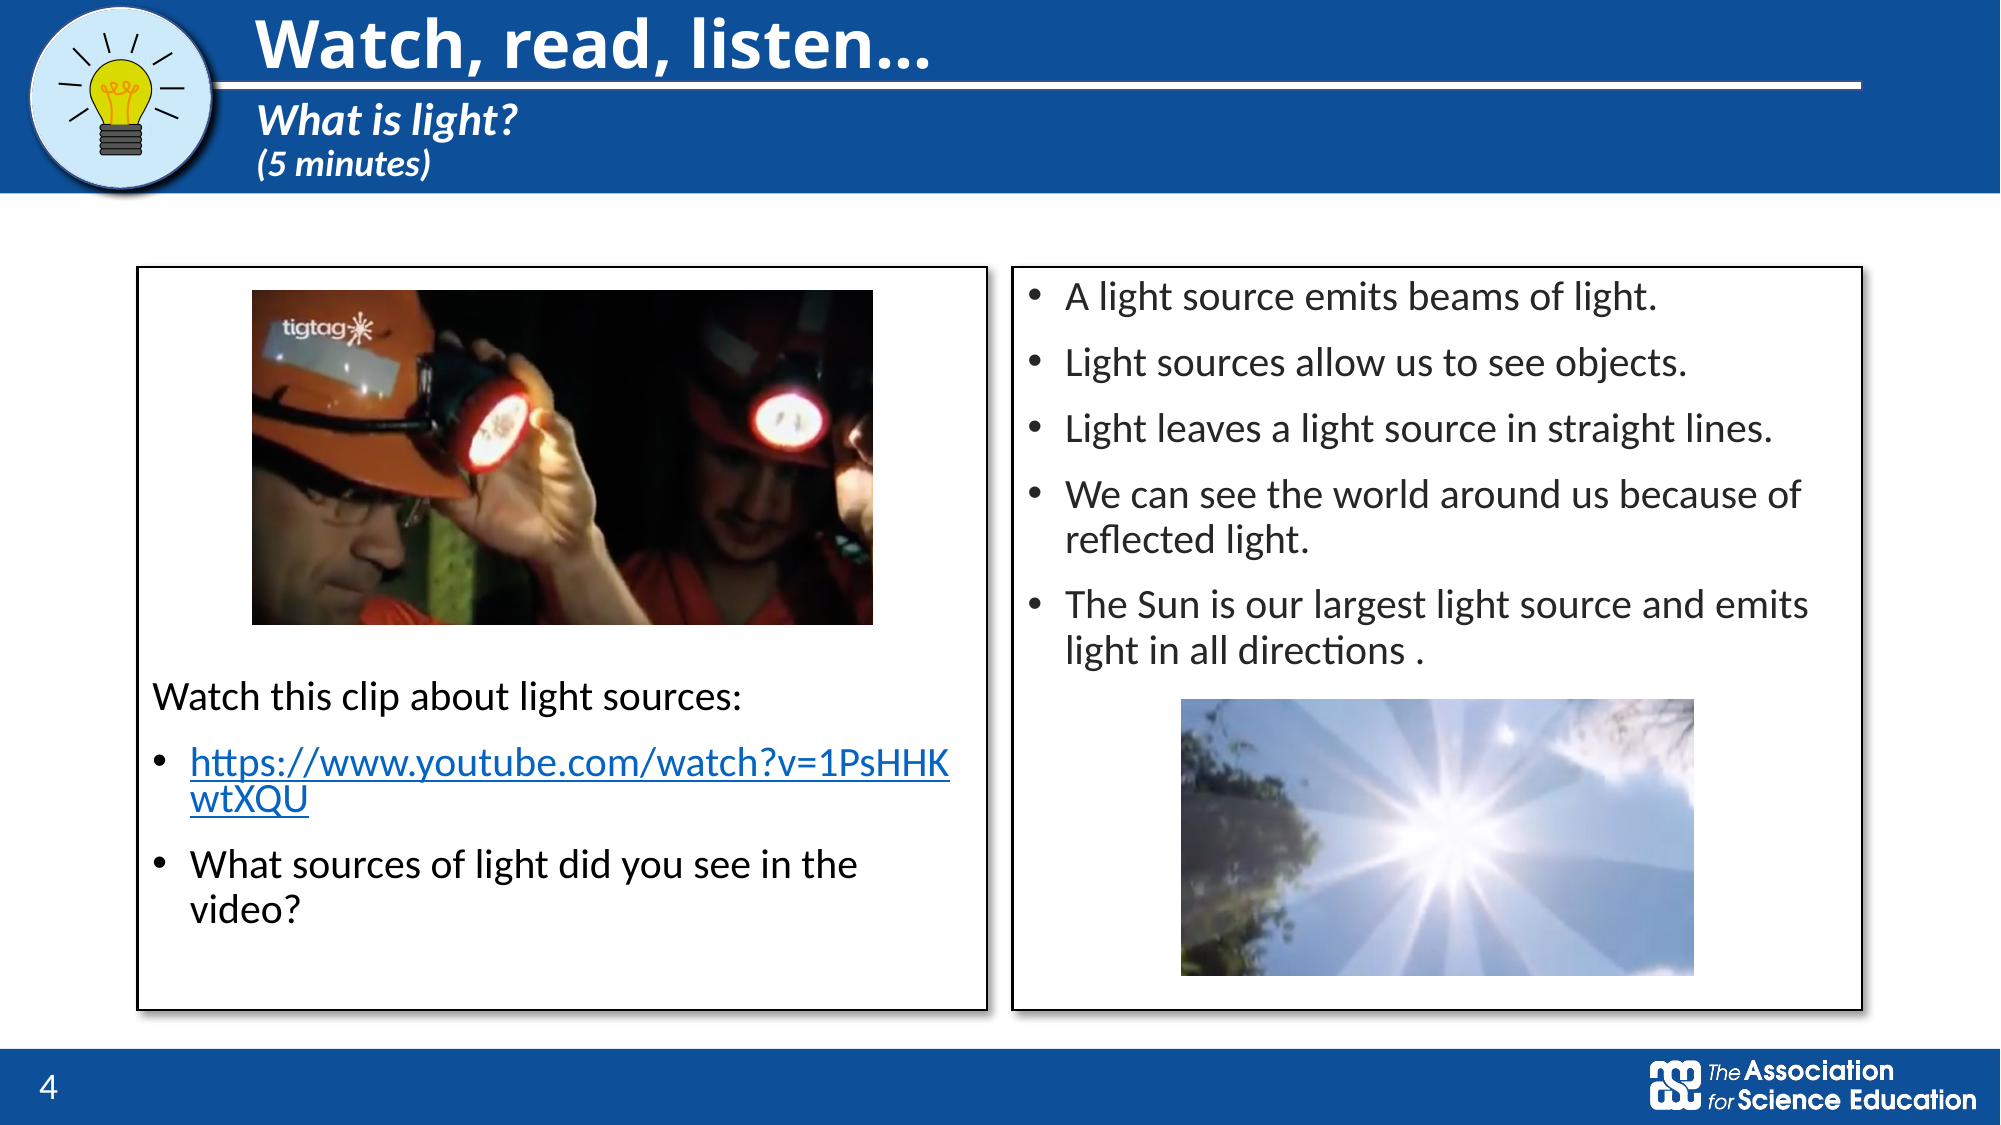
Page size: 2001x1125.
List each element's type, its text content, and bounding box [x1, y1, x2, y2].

text_box (5 minutes) [240, 131, 1404, 192]
text_box Watch, read, listen… [240, 0, 1404, 81]
text_box A light source emits beams of light. Light sources allow us to see objects. Light leaves a light source in straight lines. We can see the world around us because of reflected light. The Sun is our largest light source and emits light in all directions . [1012, 266, 1863, 1011]
text_box What is light? [240, 91, 1404, 131]
text_box [0, 0, 240, 194]
picture [252, 290, 873, 625]
picture [1181, 699, 1694, 976]
list Watch this clip about light sources: https://www.youtube.com/watch?v=1PsHHKwtXQU What sources of light did you see in the video? [137, 266, 988, 1011]
picture [1649, 1060, 1976, 1110]
text_box [210, 0, 2000, 194]
picture [32, 9, 211, 187]
text_box [0, 1048, 2000, 1125]
text_box [221, 81, 1863, 91]
text_box 4 [24, 1054, 102, 1115]
